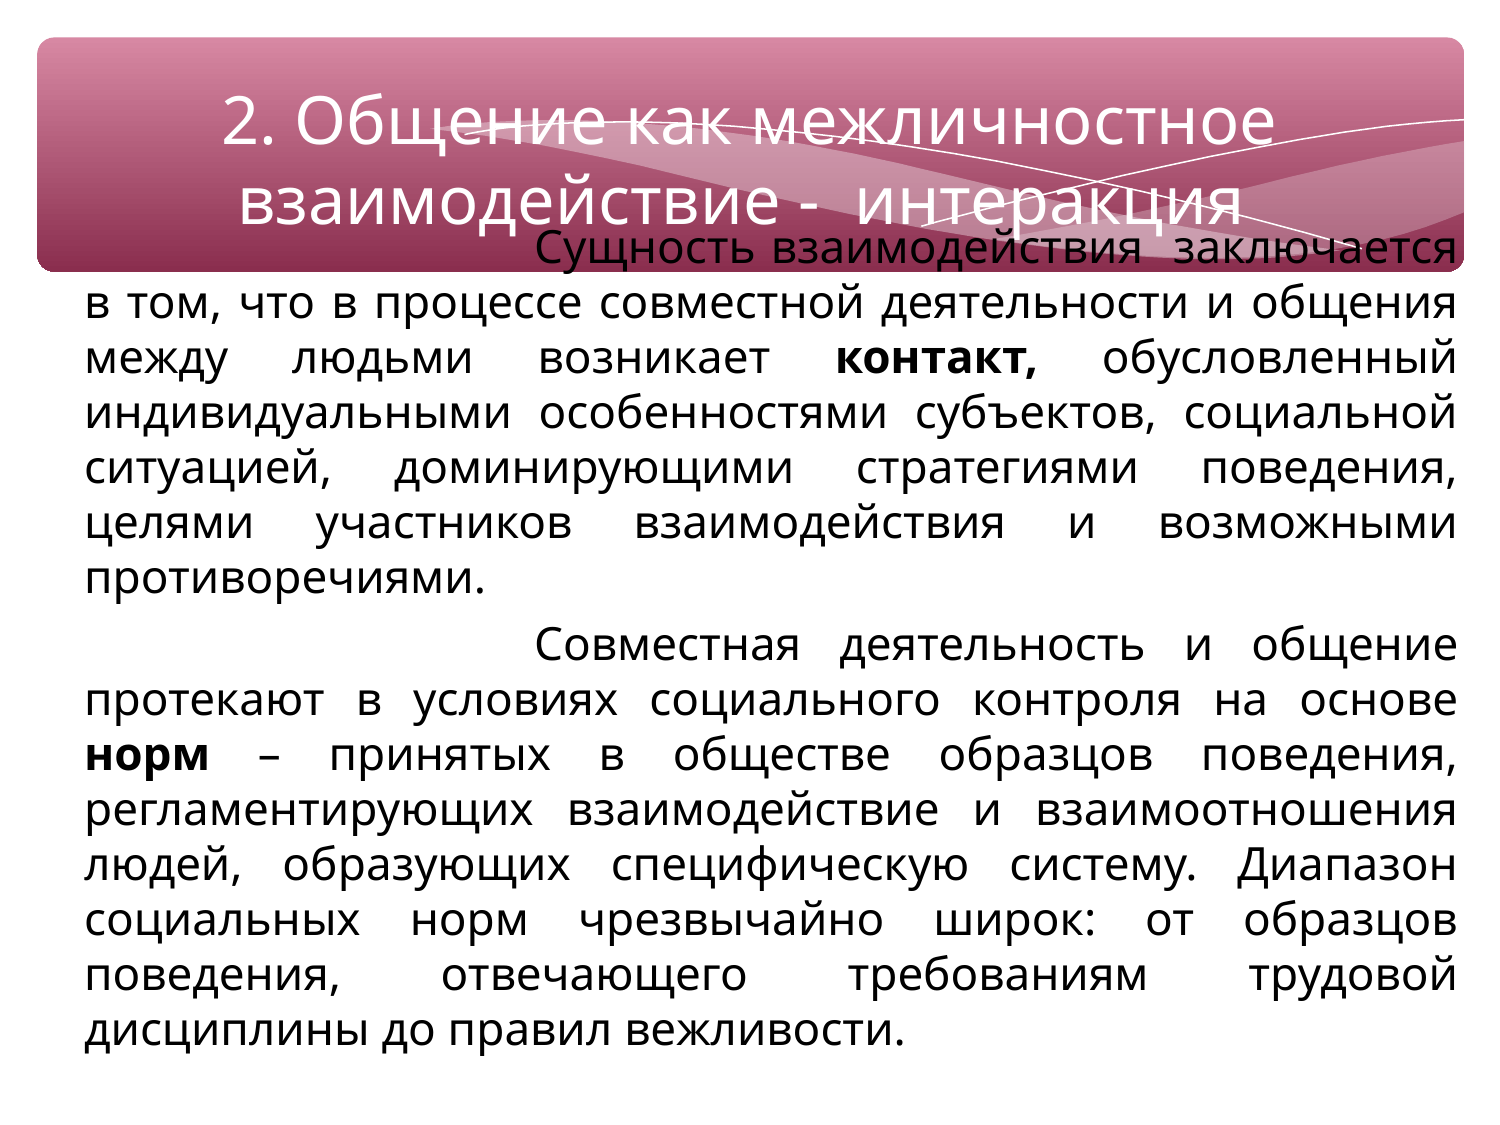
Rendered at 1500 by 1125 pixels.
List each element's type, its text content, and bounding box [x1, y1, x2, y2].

subtitle Сущность взаимодействия заключается в том, что в процессе совместной деятельности и общения между людьми возникает контакт, обусловленный индивидуальными особенностями субъектов, социальной ситуацией, доминирующими стратегиями поведения, целями участников взаимодействия и возможными противоречиями. Совместная деятельность и общение протекают в условиях социального контроля на основе норм – принятых в обществе образцов поведения, регламентирующих взаимодействие и взаимоотношения людей, образующих специфическую систему. Диапазон социальных норм чрезвычайно широк: от образцов поведения, отвечающего требованиям трудовой дисциплины до правил вежливости. [84, 260, 1459, 1012]
title 2. Общение как межличностное взаимодействие - интеракция [75, 40, 1425, 276]
